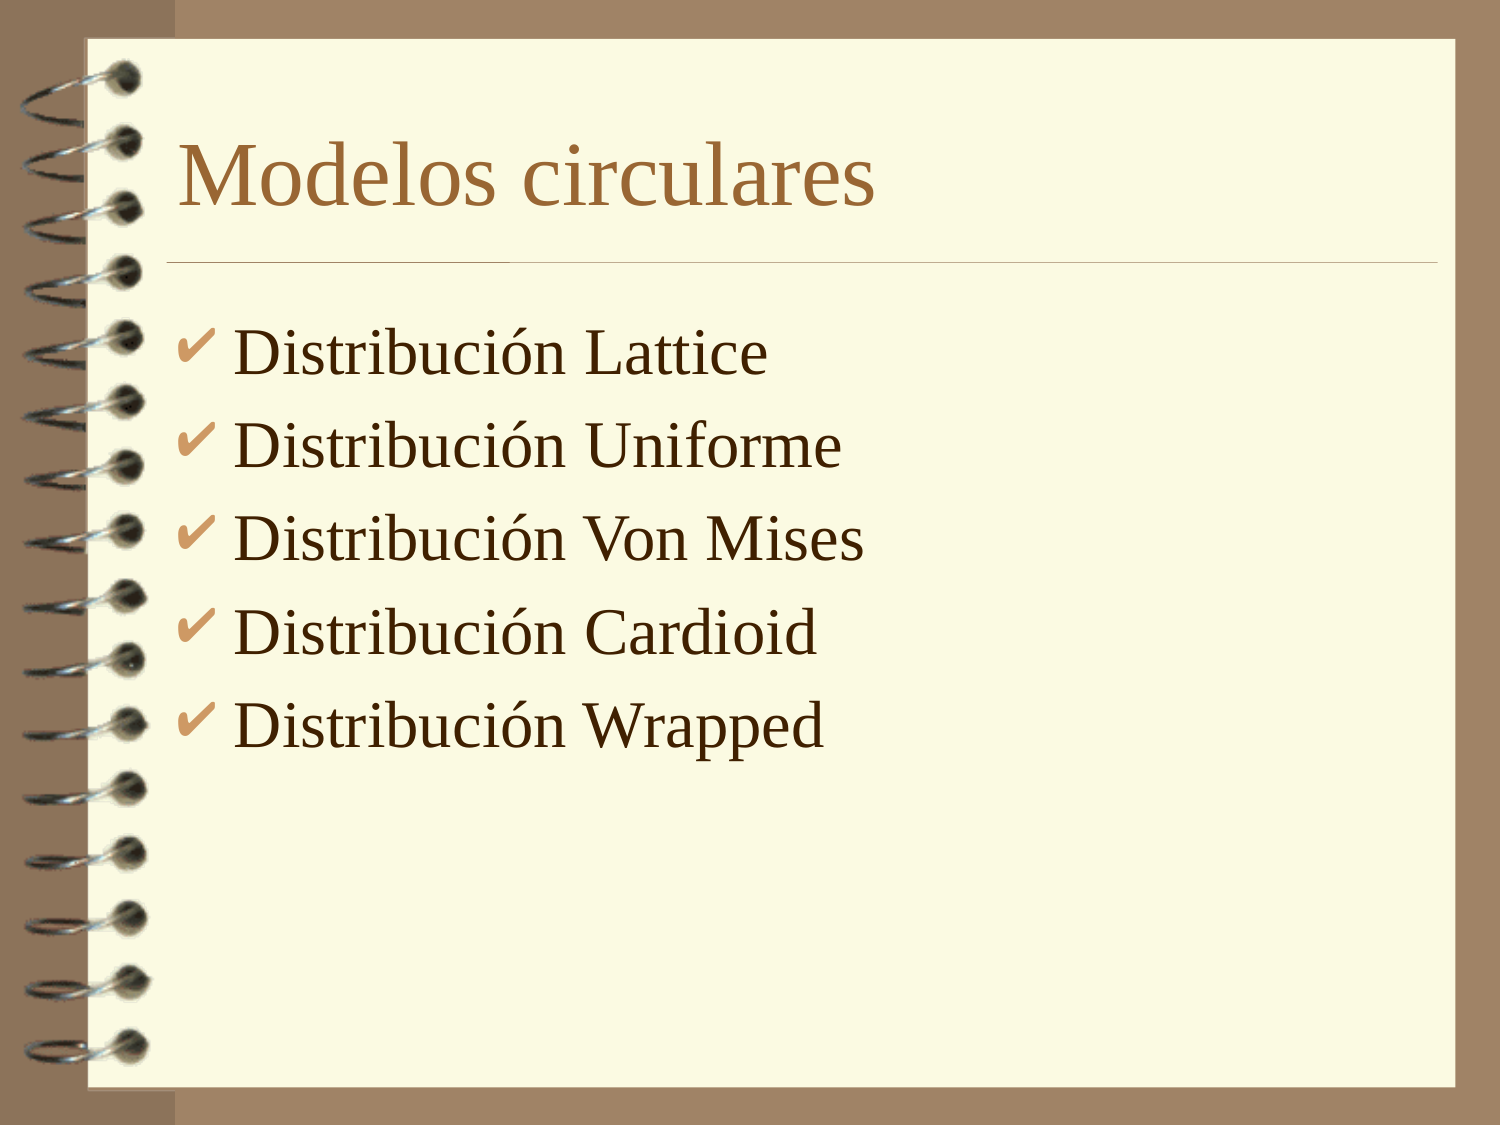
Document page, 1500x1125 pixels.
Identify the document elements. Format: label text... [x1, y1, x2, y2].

title Modelos circulares [162, 74, 1438, 263]
list Distribución Lattice Distribución Uniforme Distribución Von Mises Distribución Cardioid Distribución Wrapped [162, 299, 1438, 976]
picture [0, 0, 175, 1125]
